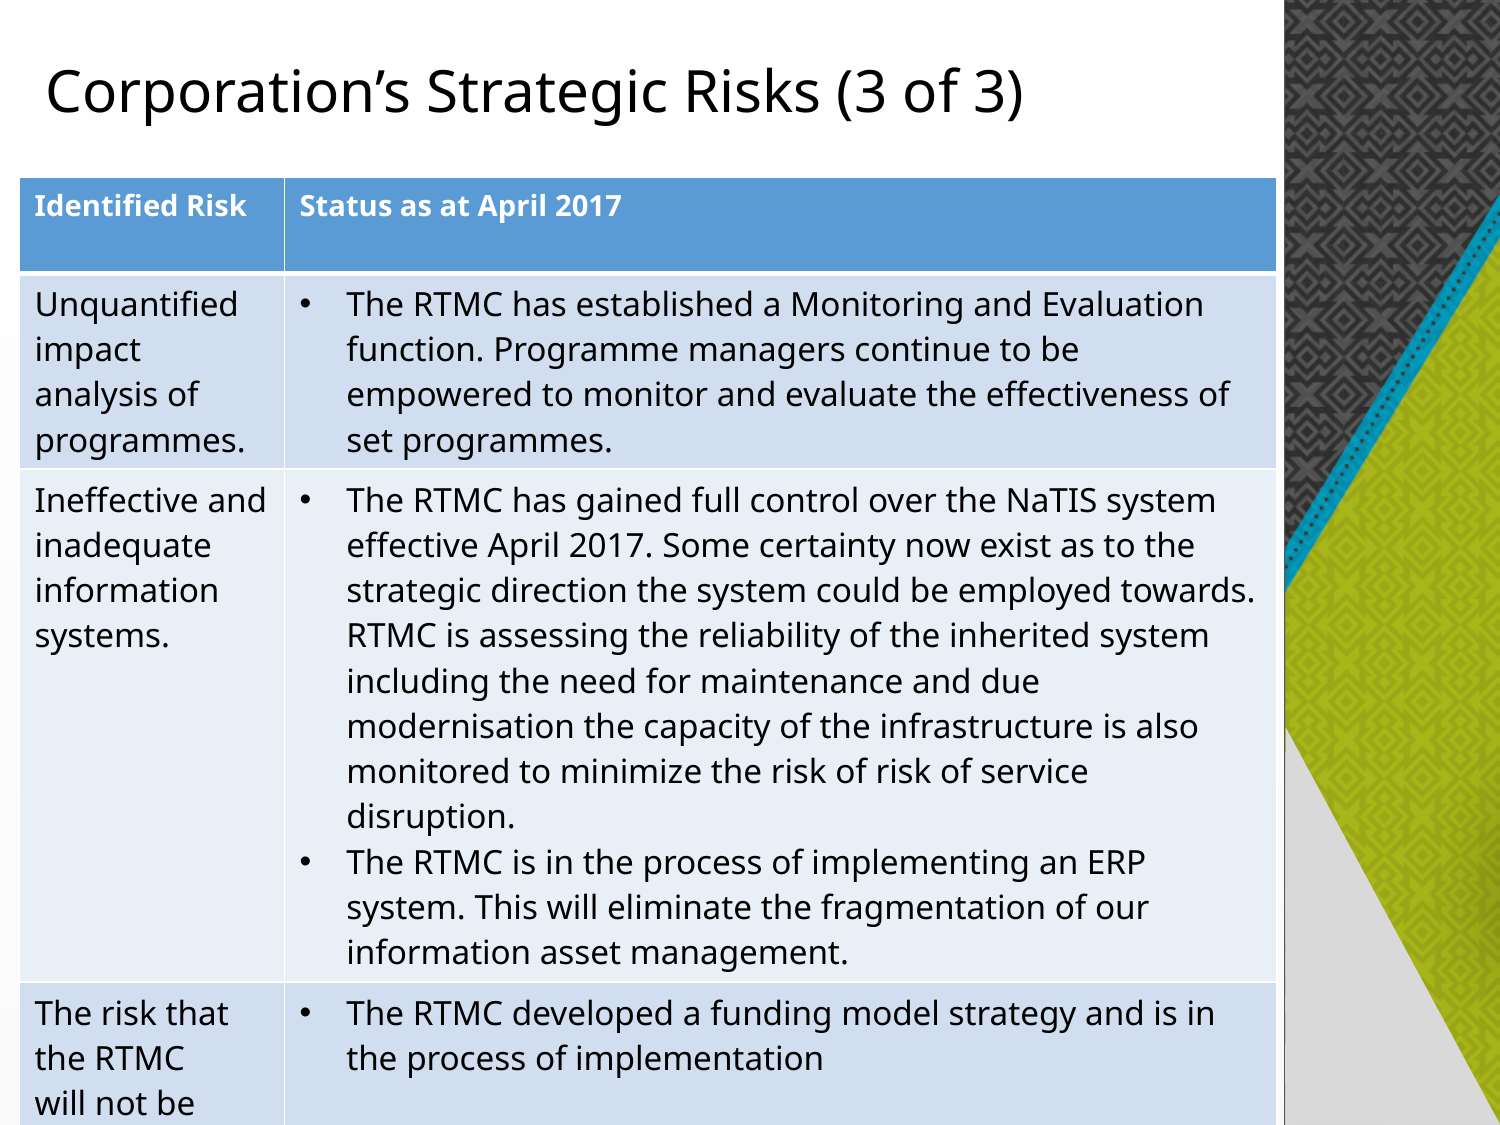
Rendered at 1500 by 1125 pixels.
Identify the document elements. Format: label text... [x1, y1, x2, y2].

table_header Status as at April 2017 [285, 178, 1276, 271]
picture [1284, 0, 1500, 1125]
table_header Identified Risk [20, 178, 284, 271]
table_cell The risk that the RTMC will not be financial sustainable. [20, 983, 284, 1125]
table_cell The RTMC has established a Monitoring and Evaluation function. Programme managers continue to be empowered to monitor and evaluate the effectiveness of set programmes. [285, 276, 1276, 468]
table_cell The RTMC developed a funding model strategy and is in the process of implementation [285, 983, 1276, 1125]
title Corporation’s Strategic Risks (3 of 3) [30, 41, 1267, 148]
table_cell The RTMC has gained full control over the NaTIS system effective April 2017. Some certainty now exist as to the strategic direction the system could be employed towards. RTMC is assessing the reliability of the inherited system including the need for maintenance and due modernisation the capacity of the infrastructure is also monitored to minimize the risk of risk of service disruption. The RTMC is in the process of implementing an ERP system. This will eliminate the fragmentation of our information asset management. [285, 470, 1276, 981]
table_cell Ineffective and inadequate information systems. [20, 470, 284, 981]
table_cell Unquantified impact analysis of programmes. [20, 276, 284, 468]
